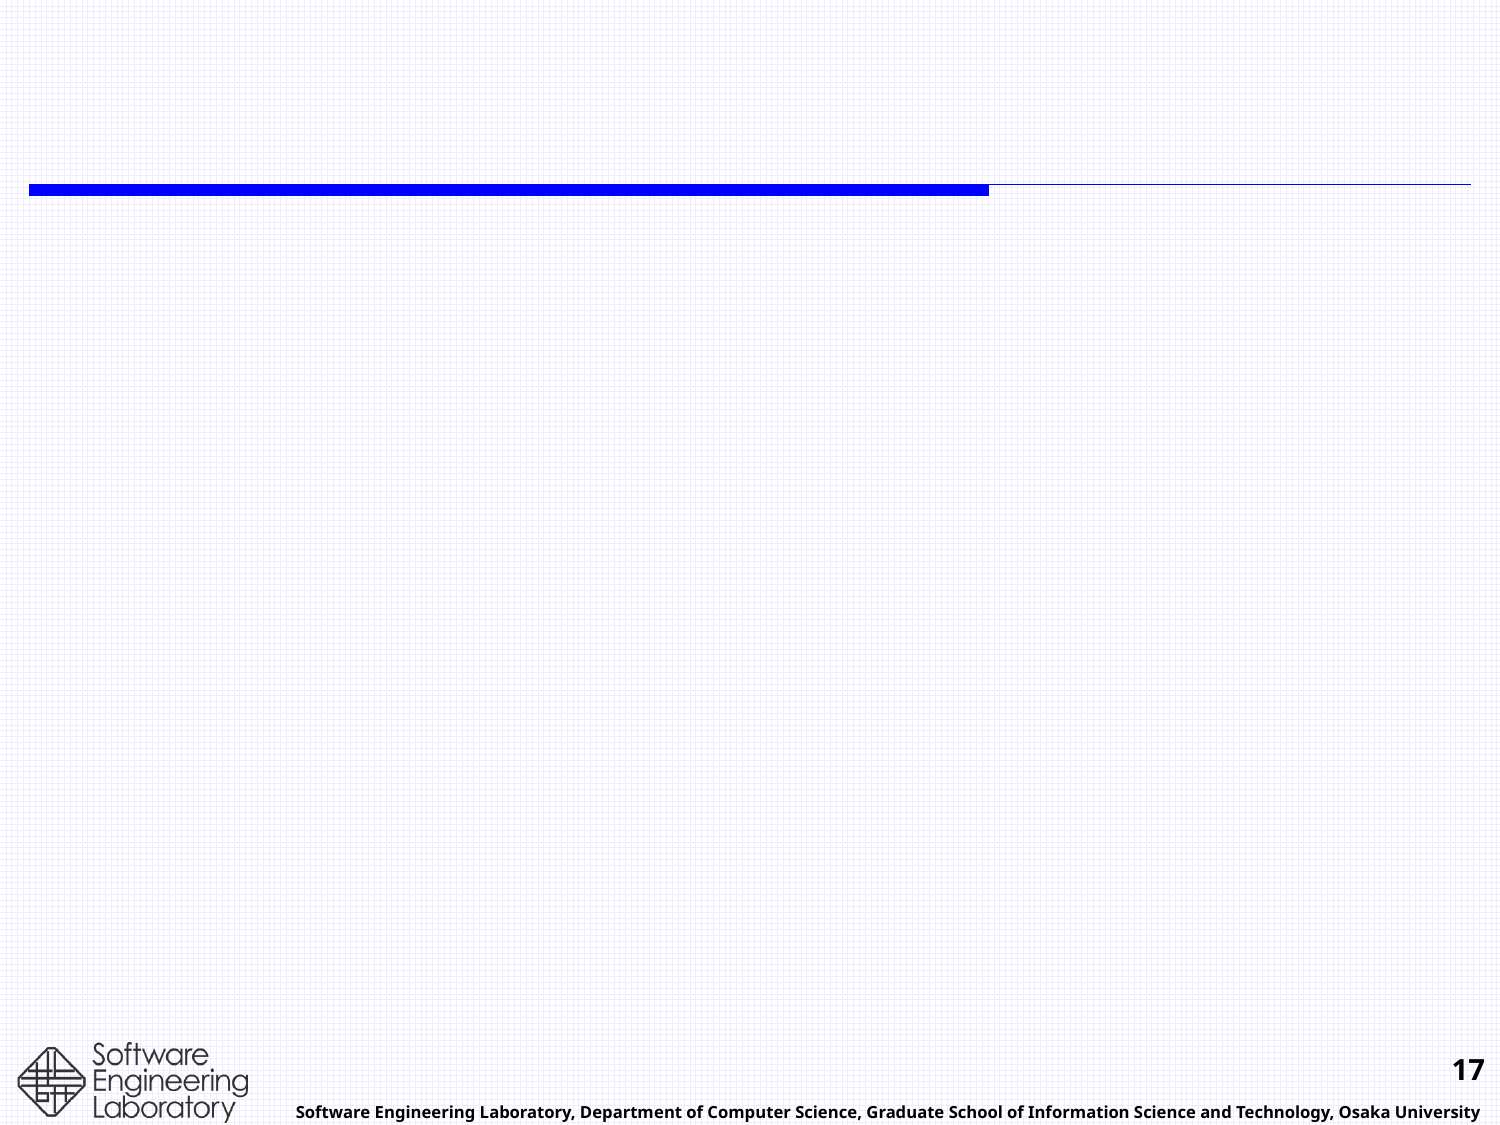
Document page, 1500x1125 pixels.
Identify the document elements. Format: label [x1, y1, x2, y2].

picture [17, 1042, 248, 1123]
